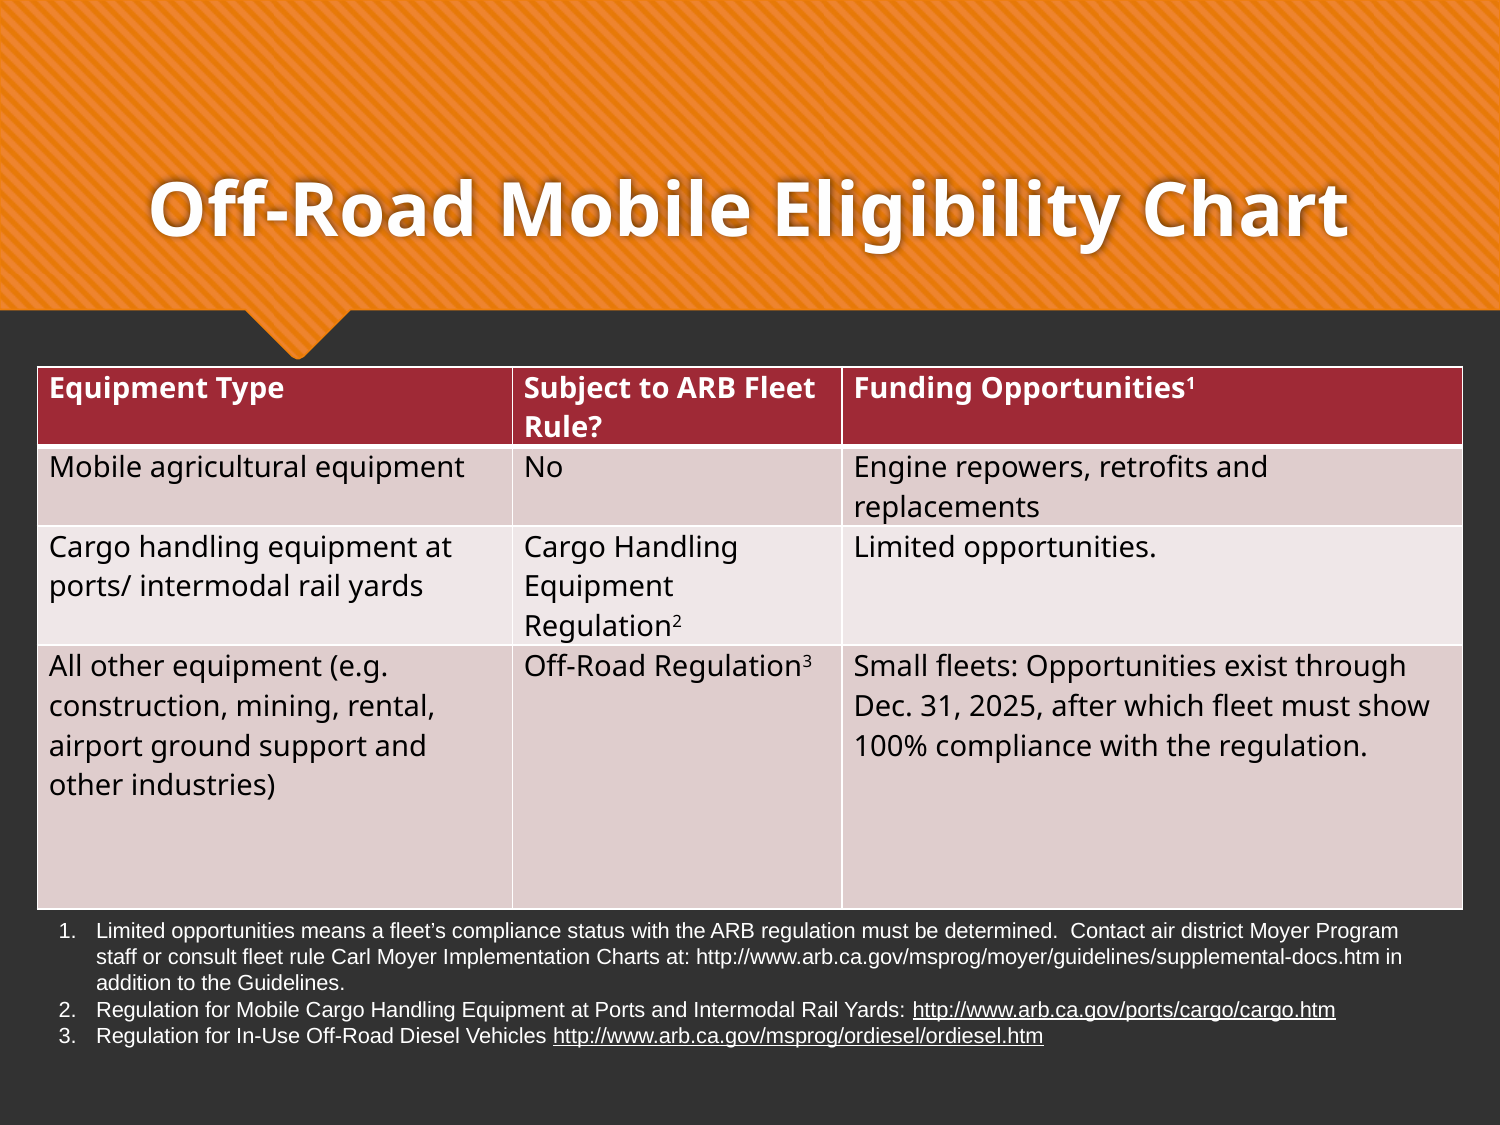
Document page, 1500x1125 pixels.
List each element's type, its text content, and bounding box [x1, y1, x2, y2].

table_cell All other equipment (e.g. construction, mining, rental, airport ground support and other industries) [38, 646, 512, 908]
text_box Limited opportunities means a fleet’s compliance status with the ARB regulation must be determined. Contact air district Moyer Program staff or consult fleet rule Carl Moyer Implementation Charts at: http://www.arb.ca.gov/msprog/moyer/guidelines/supplemental-docs.htm in addition to the Guidelines. Regulation for Mobile Cargo Handling Equipment at Ports and Intermodal Rail Yards: http://www.arb.ca.gov/ports/cargo/cargo.htm Regulation for In-Use Off-Road Diesel Vehicles http://www.arb.ca.gov/msprog/ordiesel/ordiesel.htm [43, 909, 1457, 1082]
table_header Equipment Type [38, 368, 512, 444]
table_cell Off-Road Regulation3 [513, 646, 841, 908]
table_cell Mobile agricultural equipment [38, 449, 512, 525]
table_cell Engine repowers, retrofits and replacements [843, 449, 1462, 525]
table_cell Small fleets: Opportunities exist through Dec. 31, 2025, after which fleet must show 100% compliance with the regulation. [843, 646, 1462, 908]
table_header Subject to ARB Fleet Rule? [513, 368, 841, 444]
table_cell Limited opportunities. [843, 527, 1462, 644]
table_header Funding Opportunities1 [843, 368, 1462, 444]
table_cell Cargo Handling Equipment Regulation2 [513, 527, 841, 644]
table_cell Cargo handling equipment at ports/ intermodal rail yards [38, 527, 512, 644]
title Off-Road Mobile Eligibility Chart [132, 99, 1368, 259]
table_cell No [513, 449, 841, 525]
